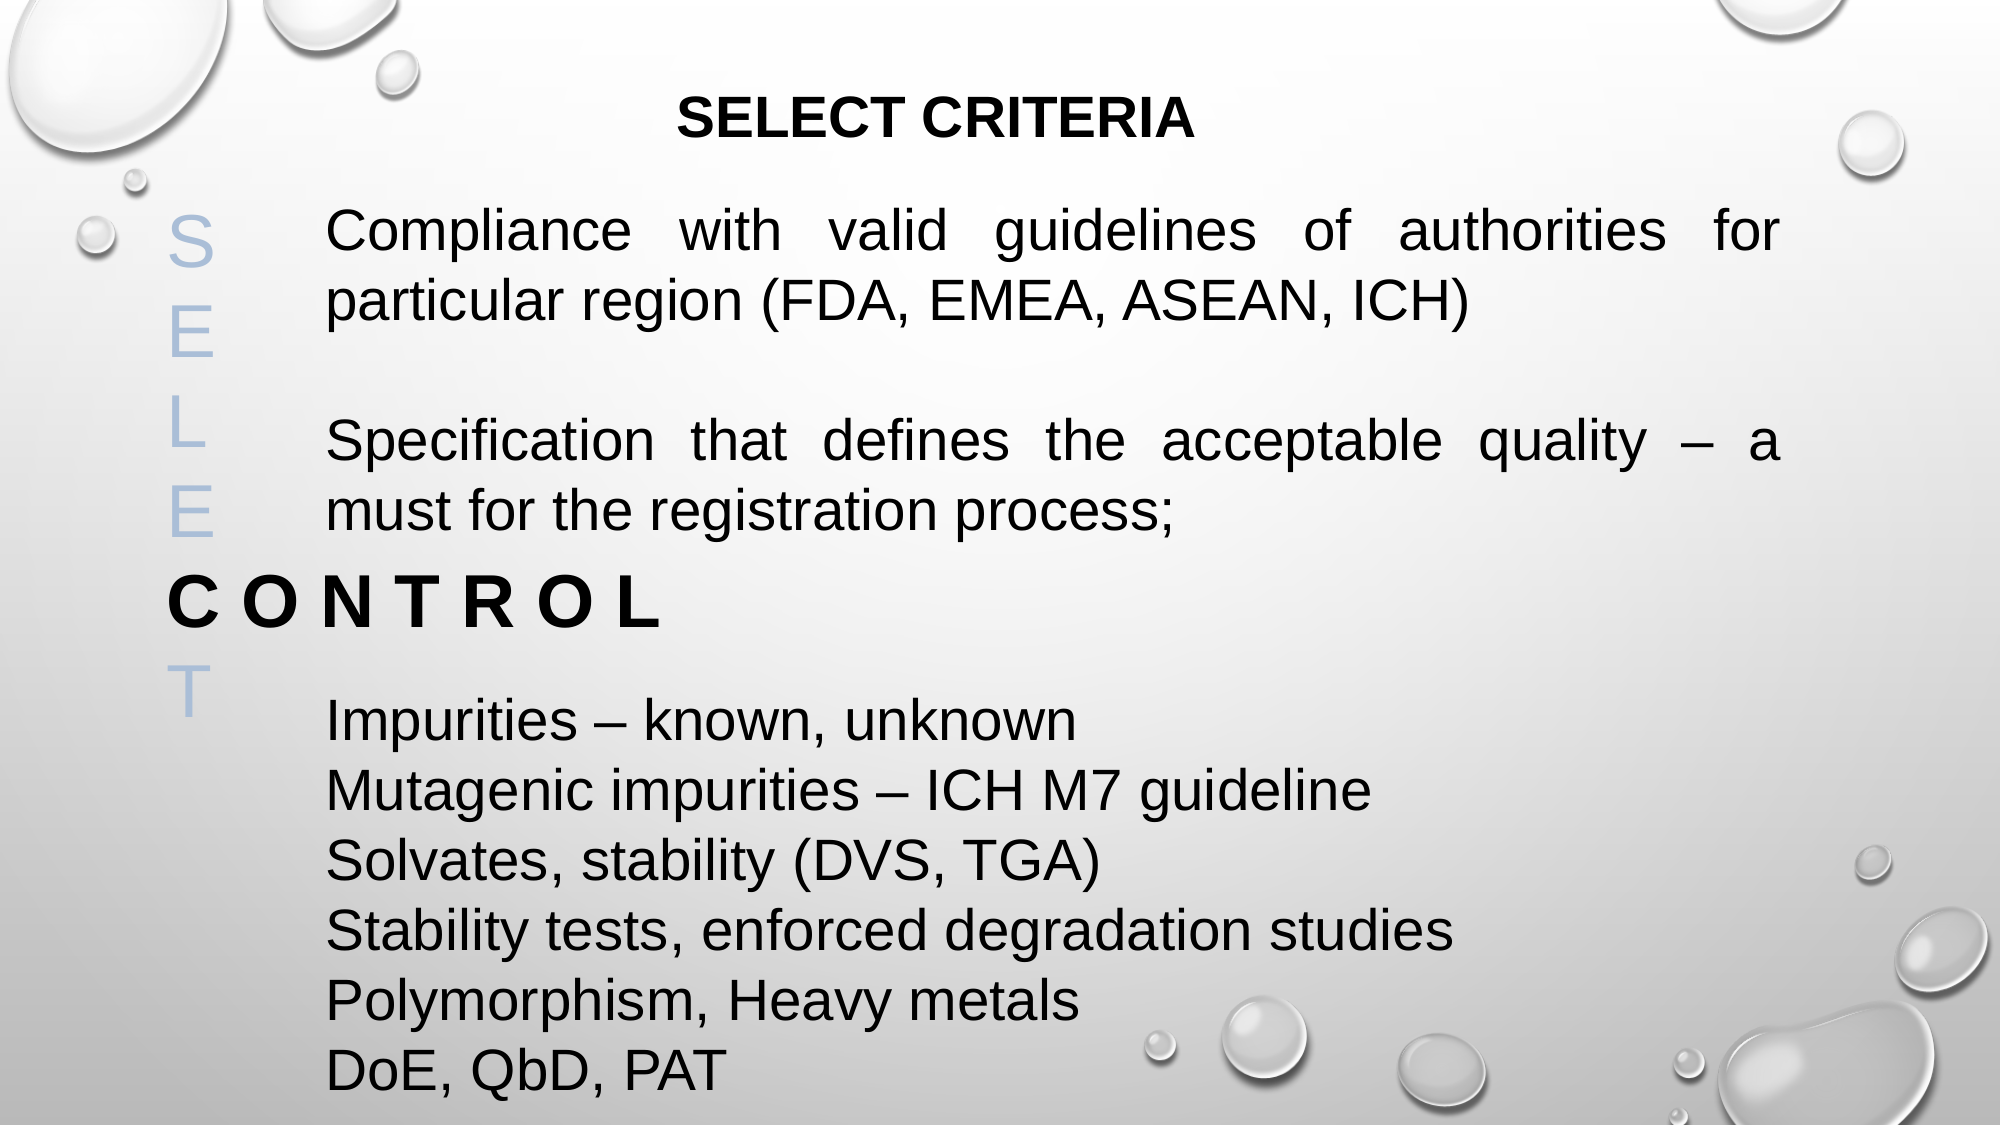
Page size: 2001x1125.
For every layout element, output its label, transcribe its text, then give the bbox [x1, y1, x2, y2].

text_box Compliance with valid guidelines of authorities for particular region (FDA, EMEA, ASEAN, ICH) Specification that defines the acceptable quality – a must for the registration process; Impurities – known, unknown Mutagenic impurities – ICH M7 guideline Solvates, stability (DVS, TGA) Stability tests, enforced degradation studies Polymorphism, Heavy metals DoE, QbD, PAT [310, 184, 1799, 1110]
picture [0, 0, 2000, 1125]
text_box S E L E C O N T R O L T [151, 184, 310, 740]
text_box SELECT CRITERIA [310, 71, 1563, 157]
